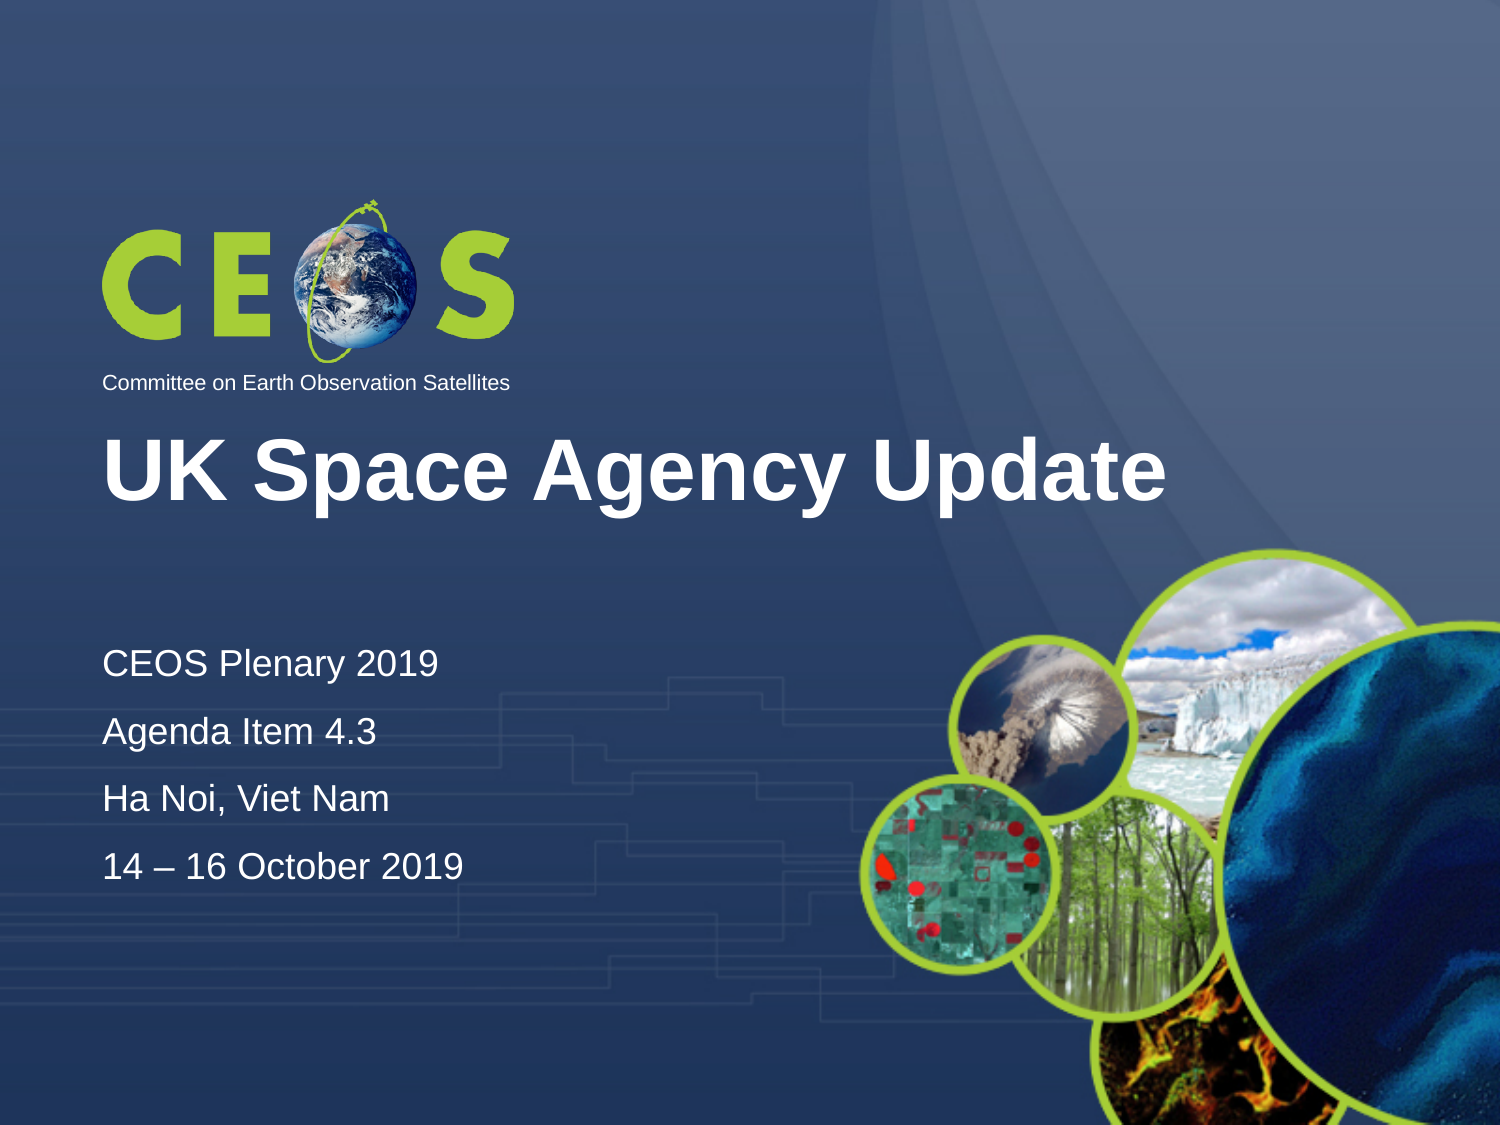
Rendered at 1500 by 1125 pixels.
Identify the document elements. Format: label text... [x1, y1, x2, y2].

text_box Committee on Earth Observation Satellites [102, 368, 563, 403]
picture [0, 0, 1500, 1125]
title UK Space Agency Update [102, 412, 1200, 576]
picture [1435, 1058, 1443, 1065]
text_box CEOS Plenary 2019 Agenda Item 4.3 Ha Noi, Viet Nam 14 – 16 October 2019 [102, 616, 892, 1034]
